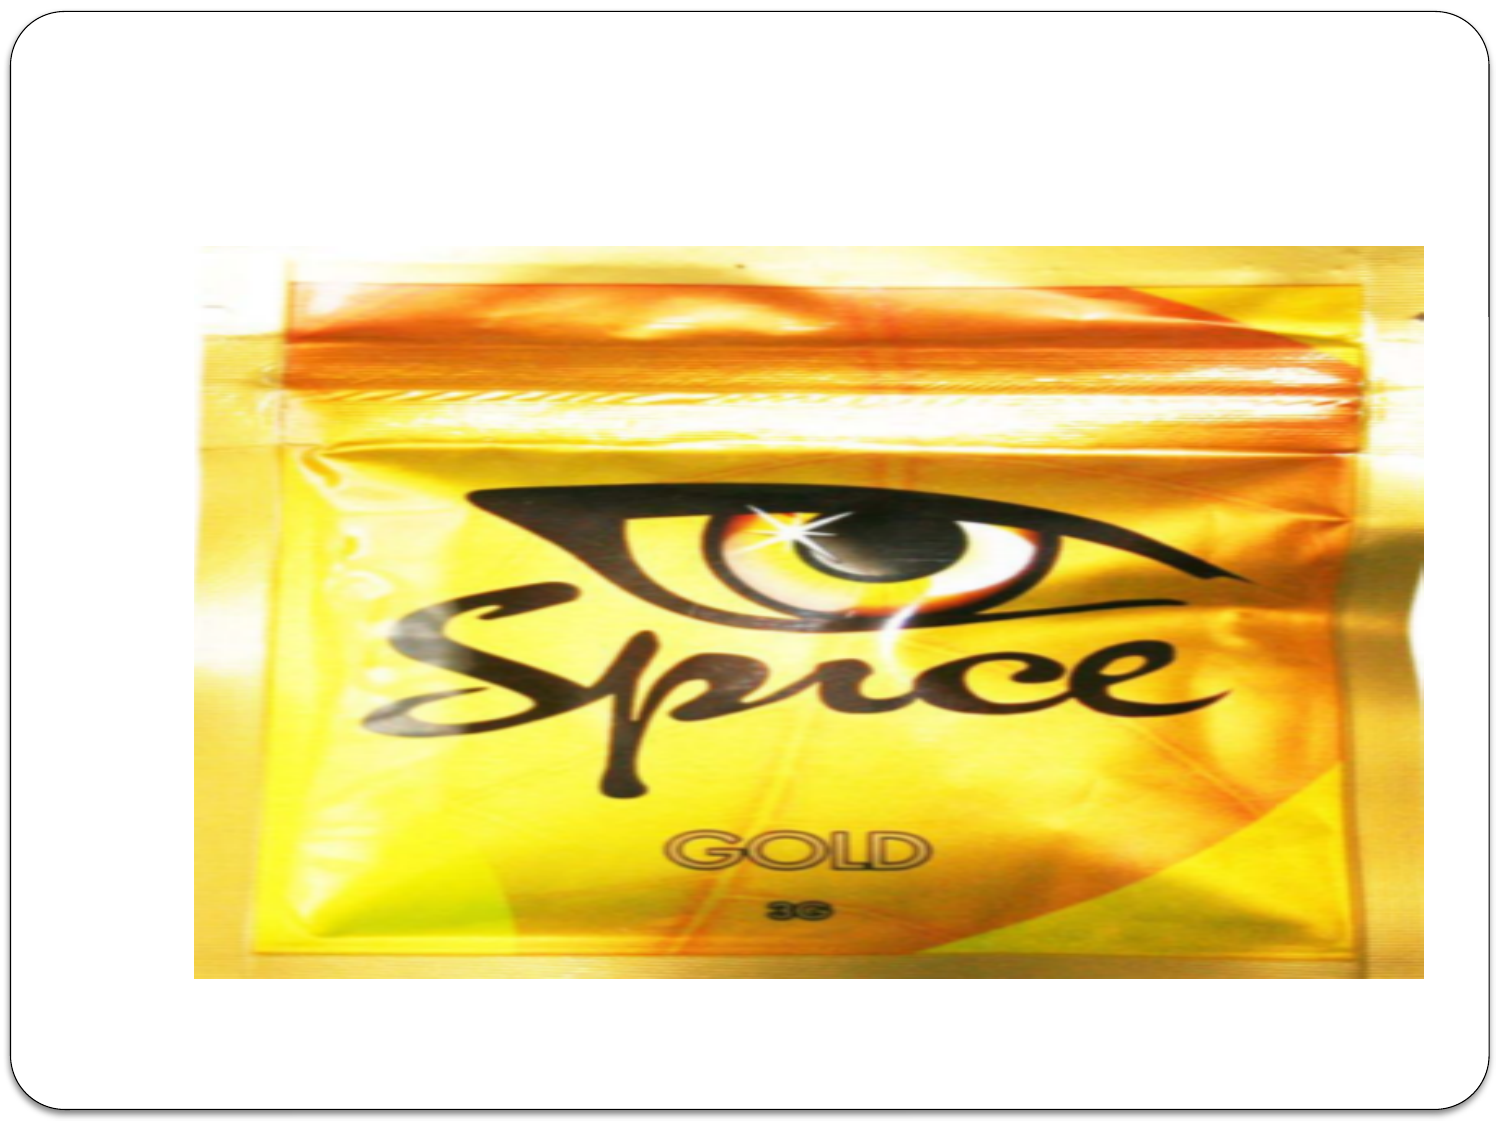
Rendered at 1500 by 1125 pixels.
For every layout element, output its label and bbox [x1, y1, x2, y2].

list [194, 245, 1424, 980]
